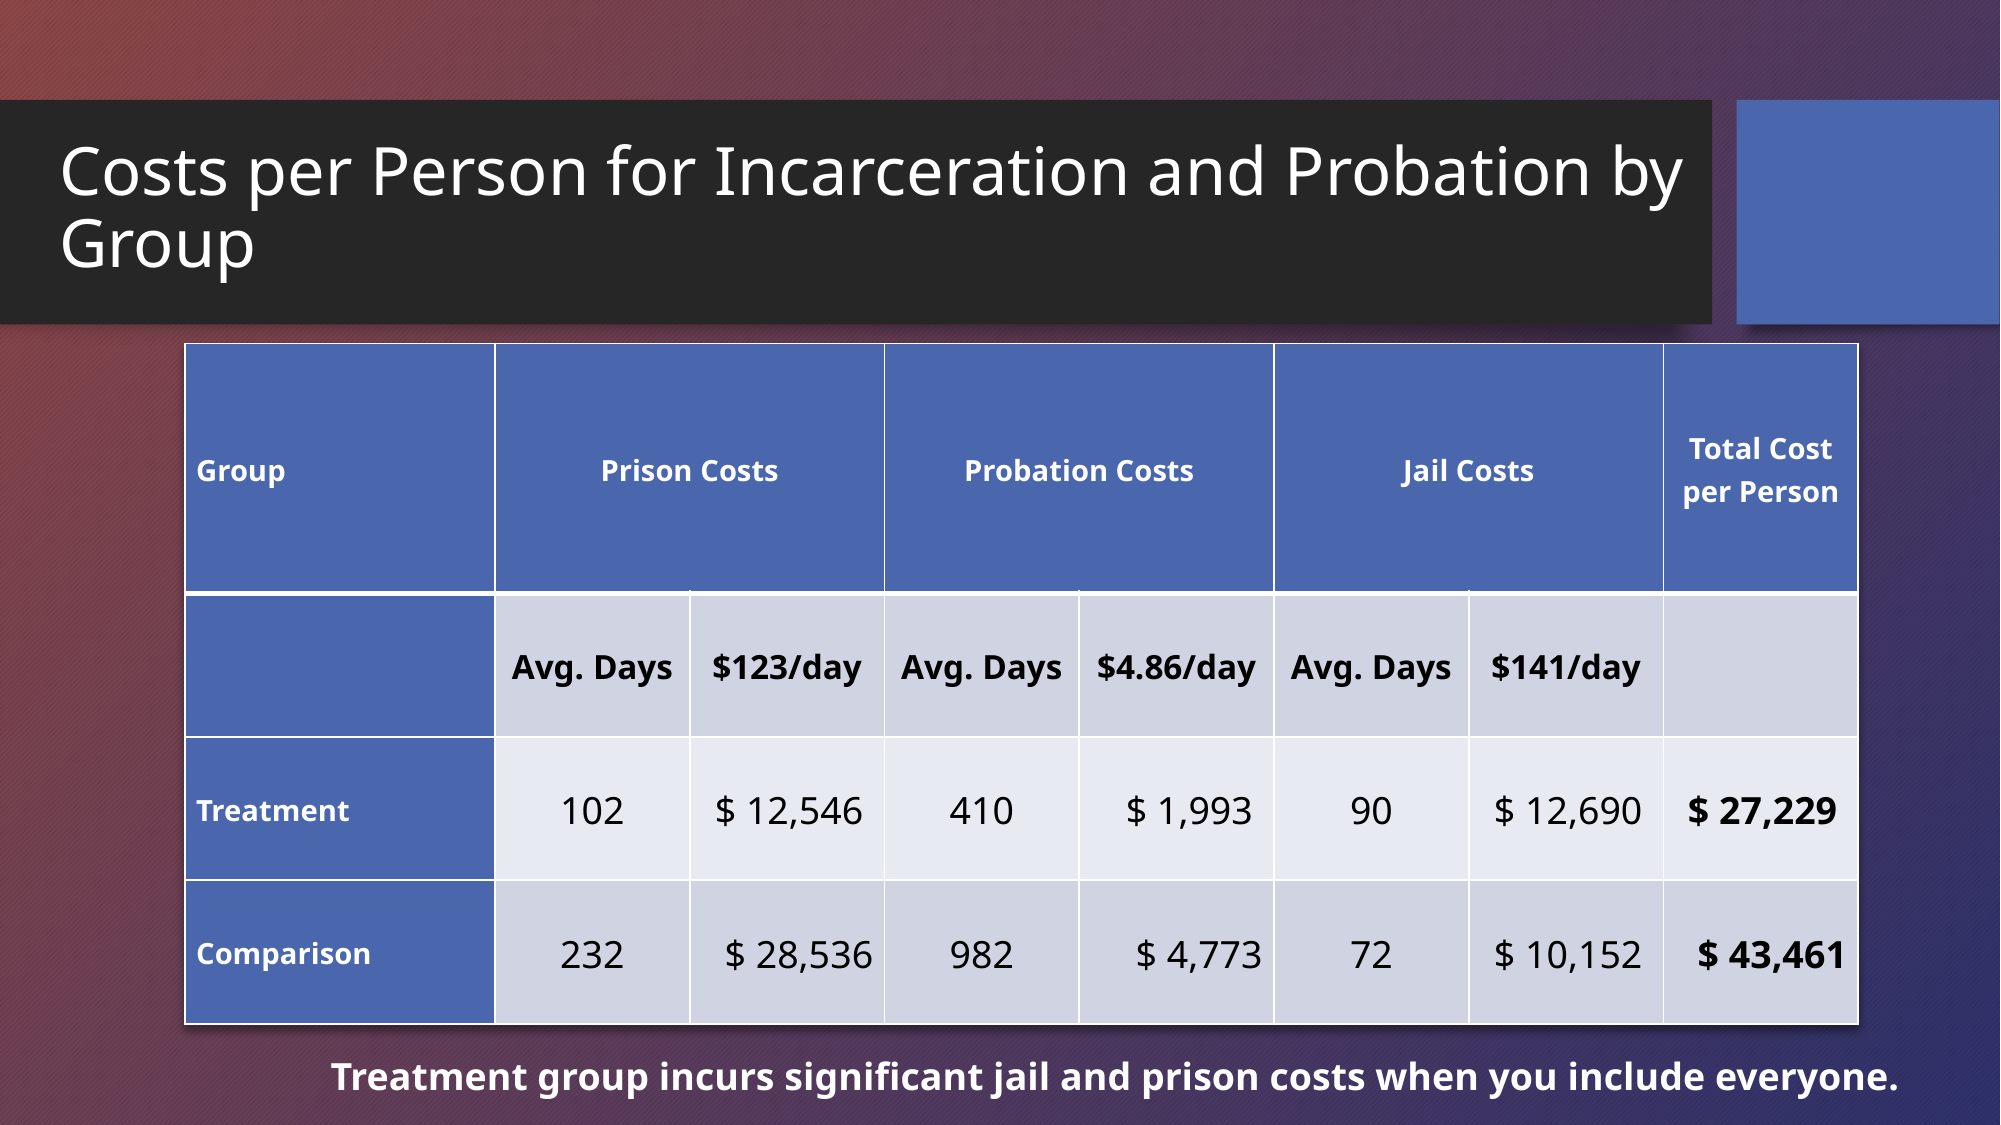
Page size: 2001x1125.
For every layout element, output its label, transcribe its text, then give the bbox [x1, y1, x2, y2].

table_cell Comparison [186, 881, 494, 1023]
table_cell 72 [1275, 881, 1468, 1023]
table_header Total Cost per Person [1664, 344, 1857, 591]
table_header Probation Costs [885, 344, 1273, 591]
table_cell Treatment [186, 738, 494, 879]
text_box Treatment group incurs significant jail and prison costs when you include everyone. [315, 1045, 1936, 1106]
table_header Prison Costs [496, 344, 884, 591]
table_cell $123/day [691, 596, 884, 736]
table_cell 102 [496, 738, 689, 879]
table_cell 232 [496, 881, 689, 1023]
table_cell $ 27,229 [1664, 738, 1857, 879]
table_cell 90 [1275, 738, 1468, 879]
table_cell 410 [885, 738, 1078, 879]
table_cell Avg. Days [885, 596, 1078, 736]
table_cell $ 12,690 [1470, 738, 1663, 879]
picture [1736, 325, 2000, 347]
table_cell $ 1,993 [1080, 738, 1273, 879]
table_cell $ 4,773 [1080, 881, 1273, 1023]
picture [0, 325, 1713, 376]
table_cell $ 43,461 [1664, 881, 1857, 1023]
table_cell $ 12,546 [691, 738, 884, 879]
title Costs per Person for Incarceration and Probation by Group [44, 121, 1893, 299]
table_cell $ 10,152 [1470, 881, 1663, 1023]
table_cell 982 [885, 881, 1078, 1023]
table_cell $ 28,536 [691, 881, 884, 1023]
table_header Group [186, 344, 494, 591]
table_cell [1664, 596, 1857, 736]
table_cell $141/day [1470, 596, 1663, 736]
table_cell $4.86/day [1080, 596, 1273, 736]
table_cell Avg. Days [1275, 596, 1468, 736]
table_cell [186, 596, 494, 736]
table_cell Avg. Days [496, 596, 689, 736]
table_header Jail Costs [1275, 344, 1663, 591]
